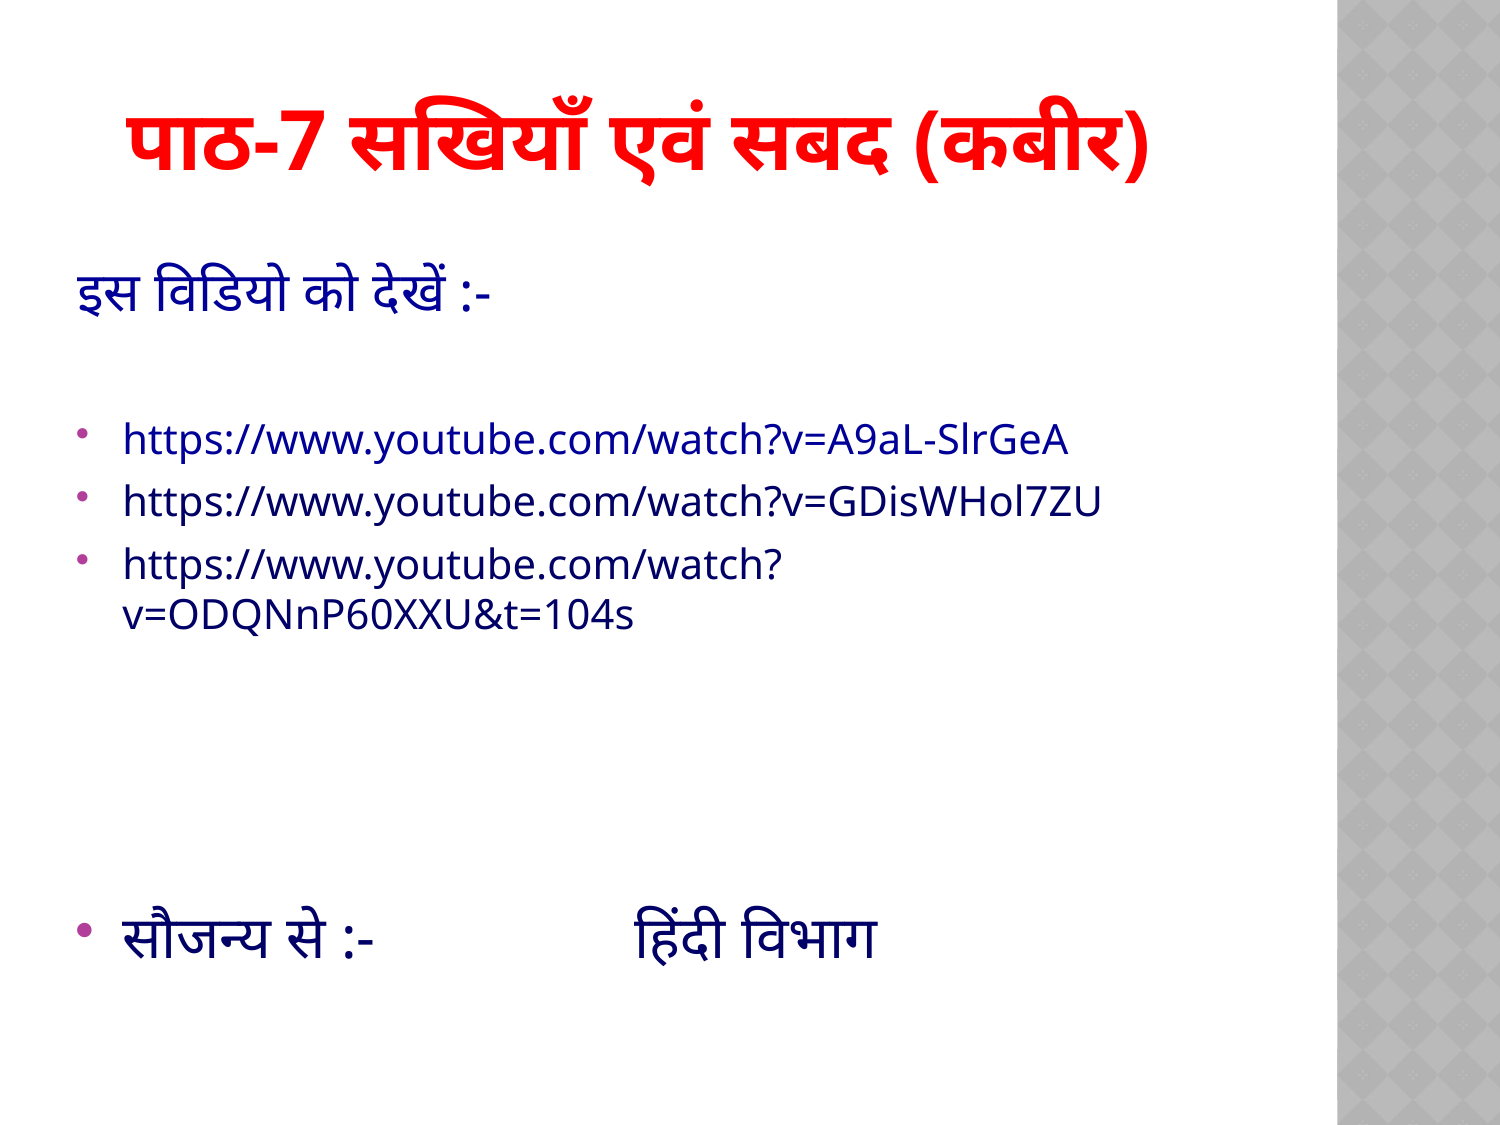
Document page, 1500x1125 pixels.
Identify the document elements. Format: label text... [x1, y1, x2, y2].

list इस विडियो को देखें :- https://www.youtube.com/watch?v=A9aL-SlrGeA https://www.youtube.com/watch?v=GDisWHol7ZU https://www.youtube.com/watch?v=ODQNnP60XXU&t=104s सौजन्य से :- हिंदी विभाग [62, 249, 1275, 1070]
title पाठ-7 सखियाँ एवं सबद (कबीर) [75, 50, 1263, 188]
